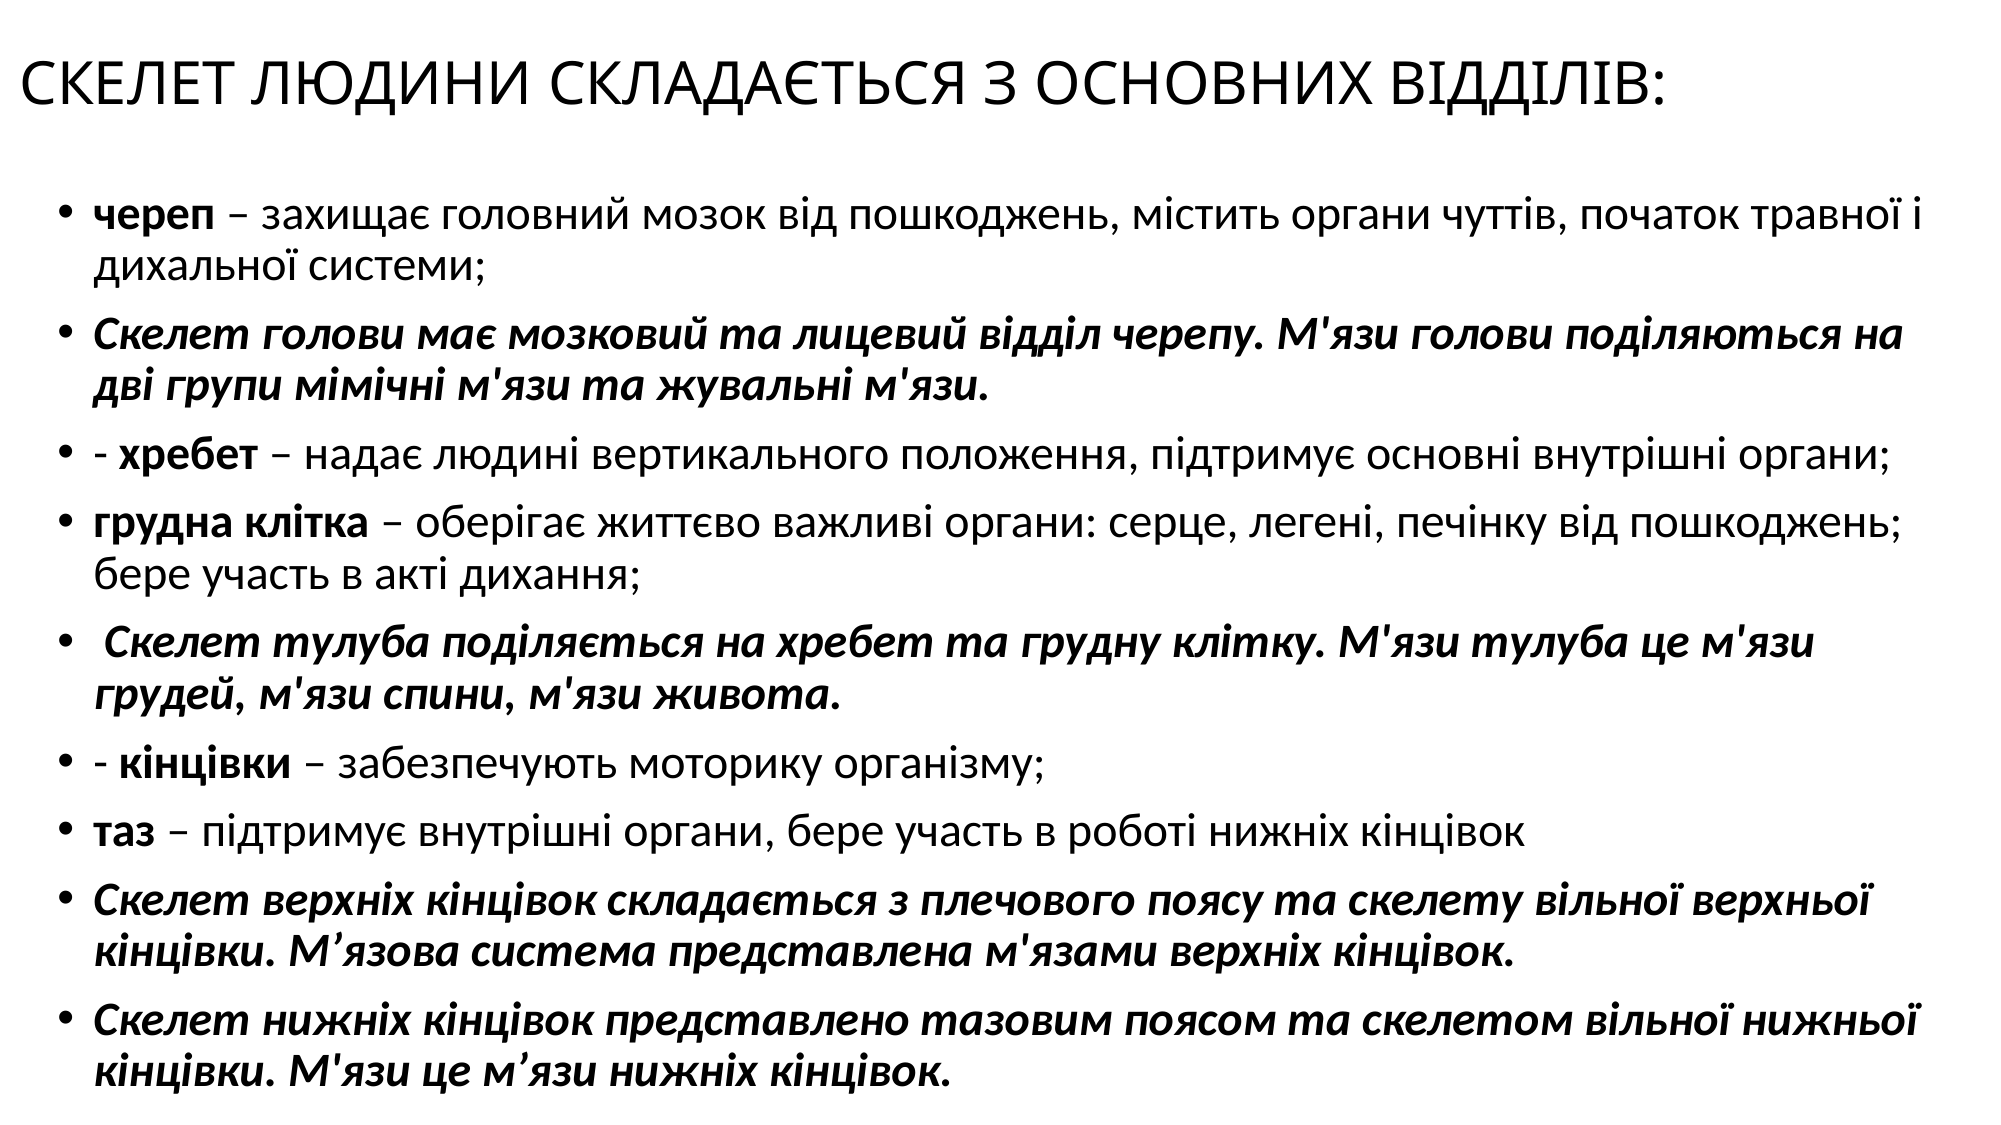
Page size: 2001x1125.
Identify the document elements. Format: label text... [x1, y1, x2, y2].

list череп ‒ захищає головний мозок від пошкоджень, містить органи чуттів, початок травної і дихальної системи; Скелет голови має мозковий та лицевий відділ черепу. М'язи голови поділяються на дві групи мімічні м'язи та жувальні м'язи. - хребет ‒ надає людині вертикального положення, підтримує основні внутрішні органи; грудна клітка ‒ оберігає життєво важливі органи: серце, легені, печінку від пошкоджень; бере участь в акті дихання; Скелет тулуба поділяється на хребет та грудну клітку. М'язи тулуба це м'язи грудей, м'язи спини, м'язи живота. - кінцівки ‒ забезпечують моторику організму; таз ‒ підтримує внутрішні органи, бере участь в роботі нижніх кінцівок Скелет верхніх кінцівок складається з плечового поясу та скелету вільної верхньої кінцівки. М’язова система представлена м'язами верхніх кінцівок. Скелет нижніх кінцівок представлено тазовим поясом та скелетом вільної нижньої кінцівки. М'язи це м’язи нижніх кінцівок. [42, 180, 1965, 1113]
title СКЕЛЕТ ЛЮДИНИ СКЛАДАЄТЬСЯ З ОСНОВНИХ ВІДДІЛІВ: [0, 0, 2000, 198]
